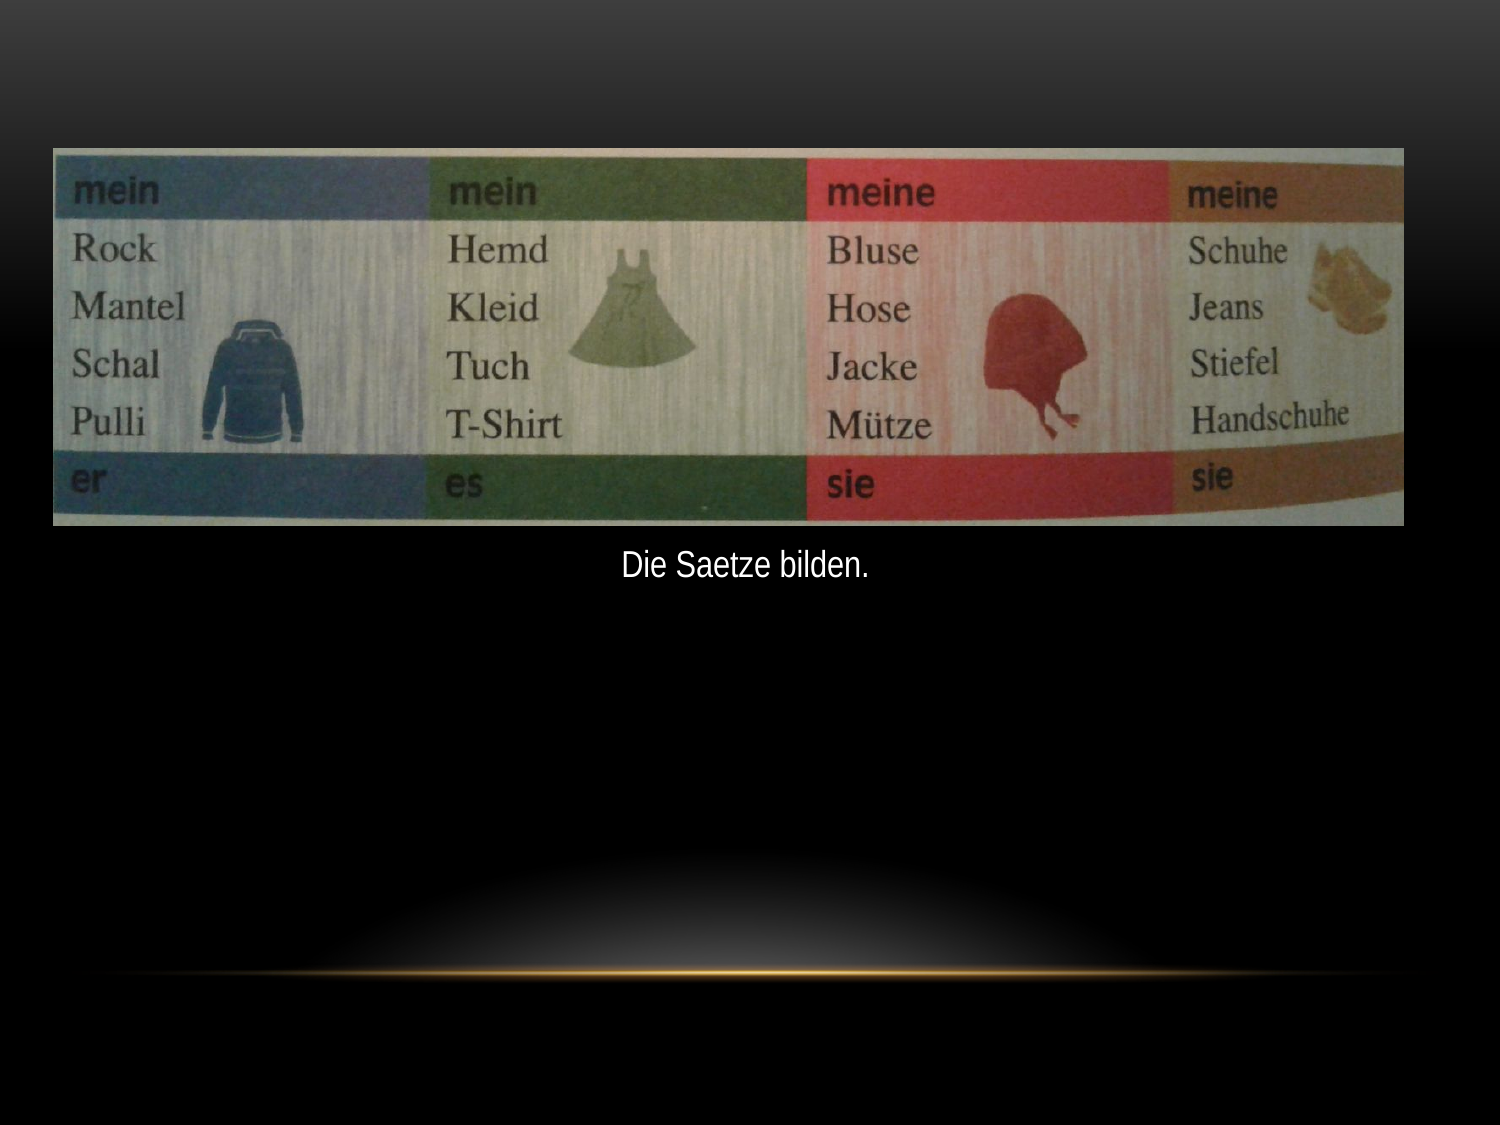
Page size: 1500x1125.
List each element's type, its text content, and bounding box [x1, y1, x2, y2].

picture [0, 0, 1500, 1125]
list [52, 148, 1404, 526]
text_box Die Saetze bilden. [606, 538, 894, 592]
